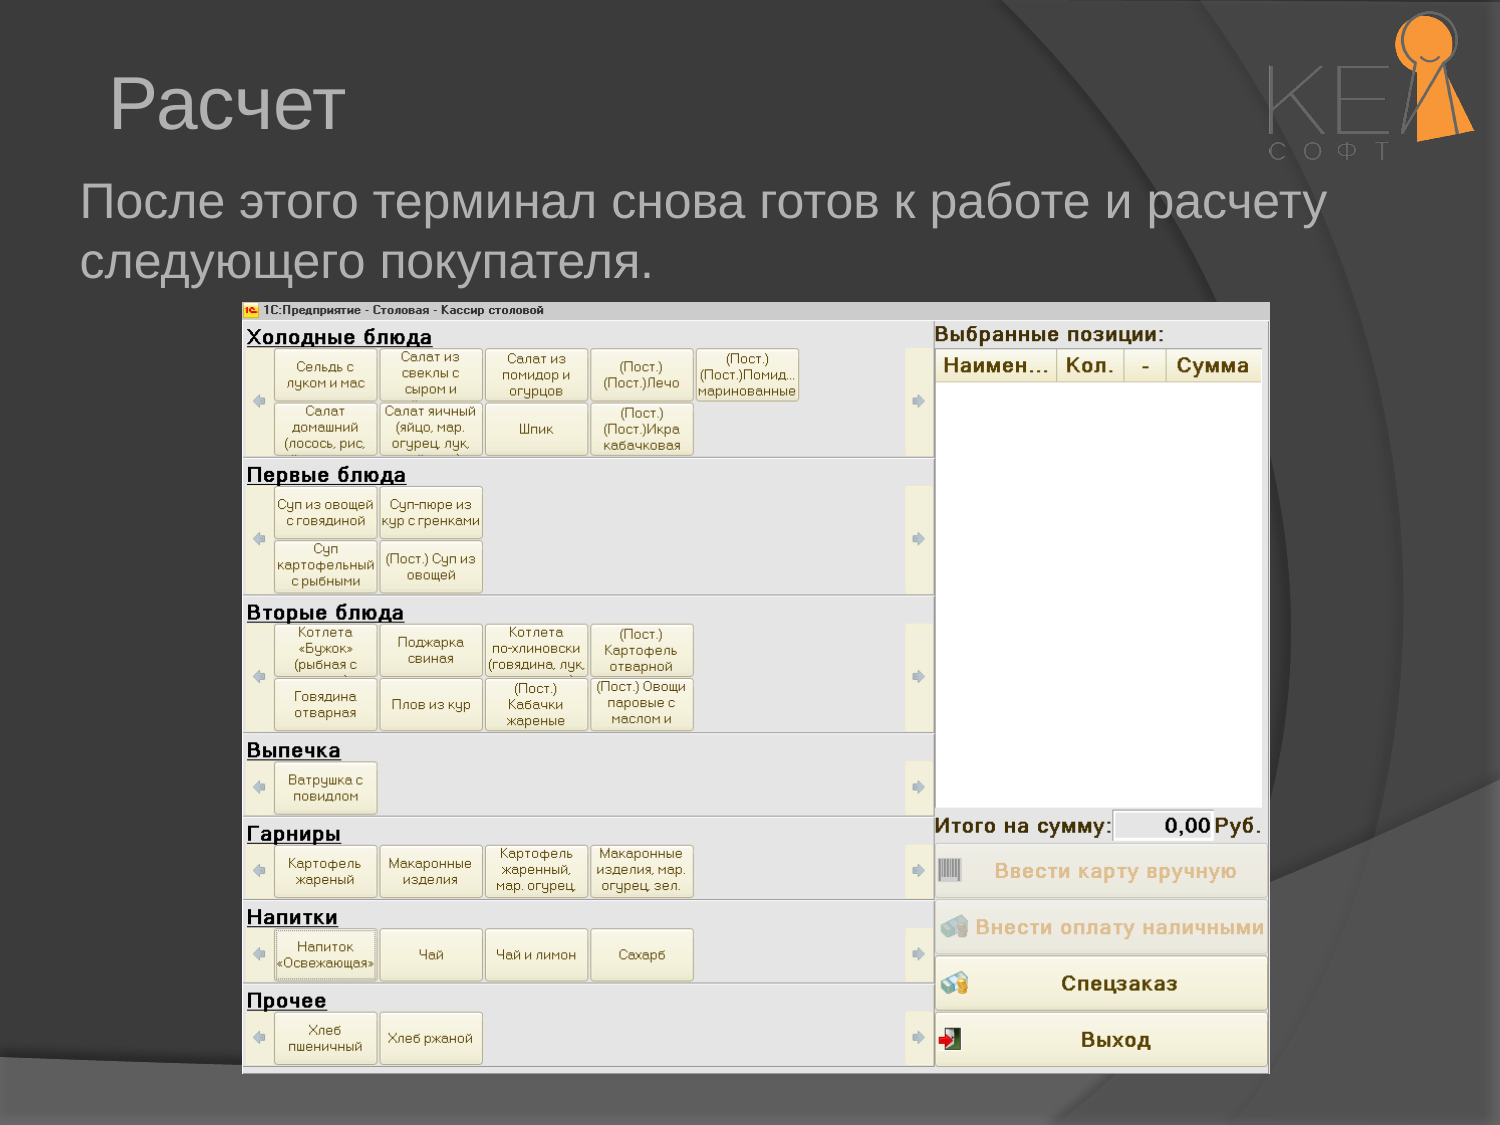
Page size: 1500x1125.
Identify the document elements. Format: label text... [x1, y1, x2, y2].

picture [1257, 0, 1487, 173]
text_box После этого терминал снова готов к работе и расчету следующего покупателя. [64, 160, 1429, 296]
text_box Расчет [93, 46, 1248, 152]
picture [241, 302, 1270, 1074]
